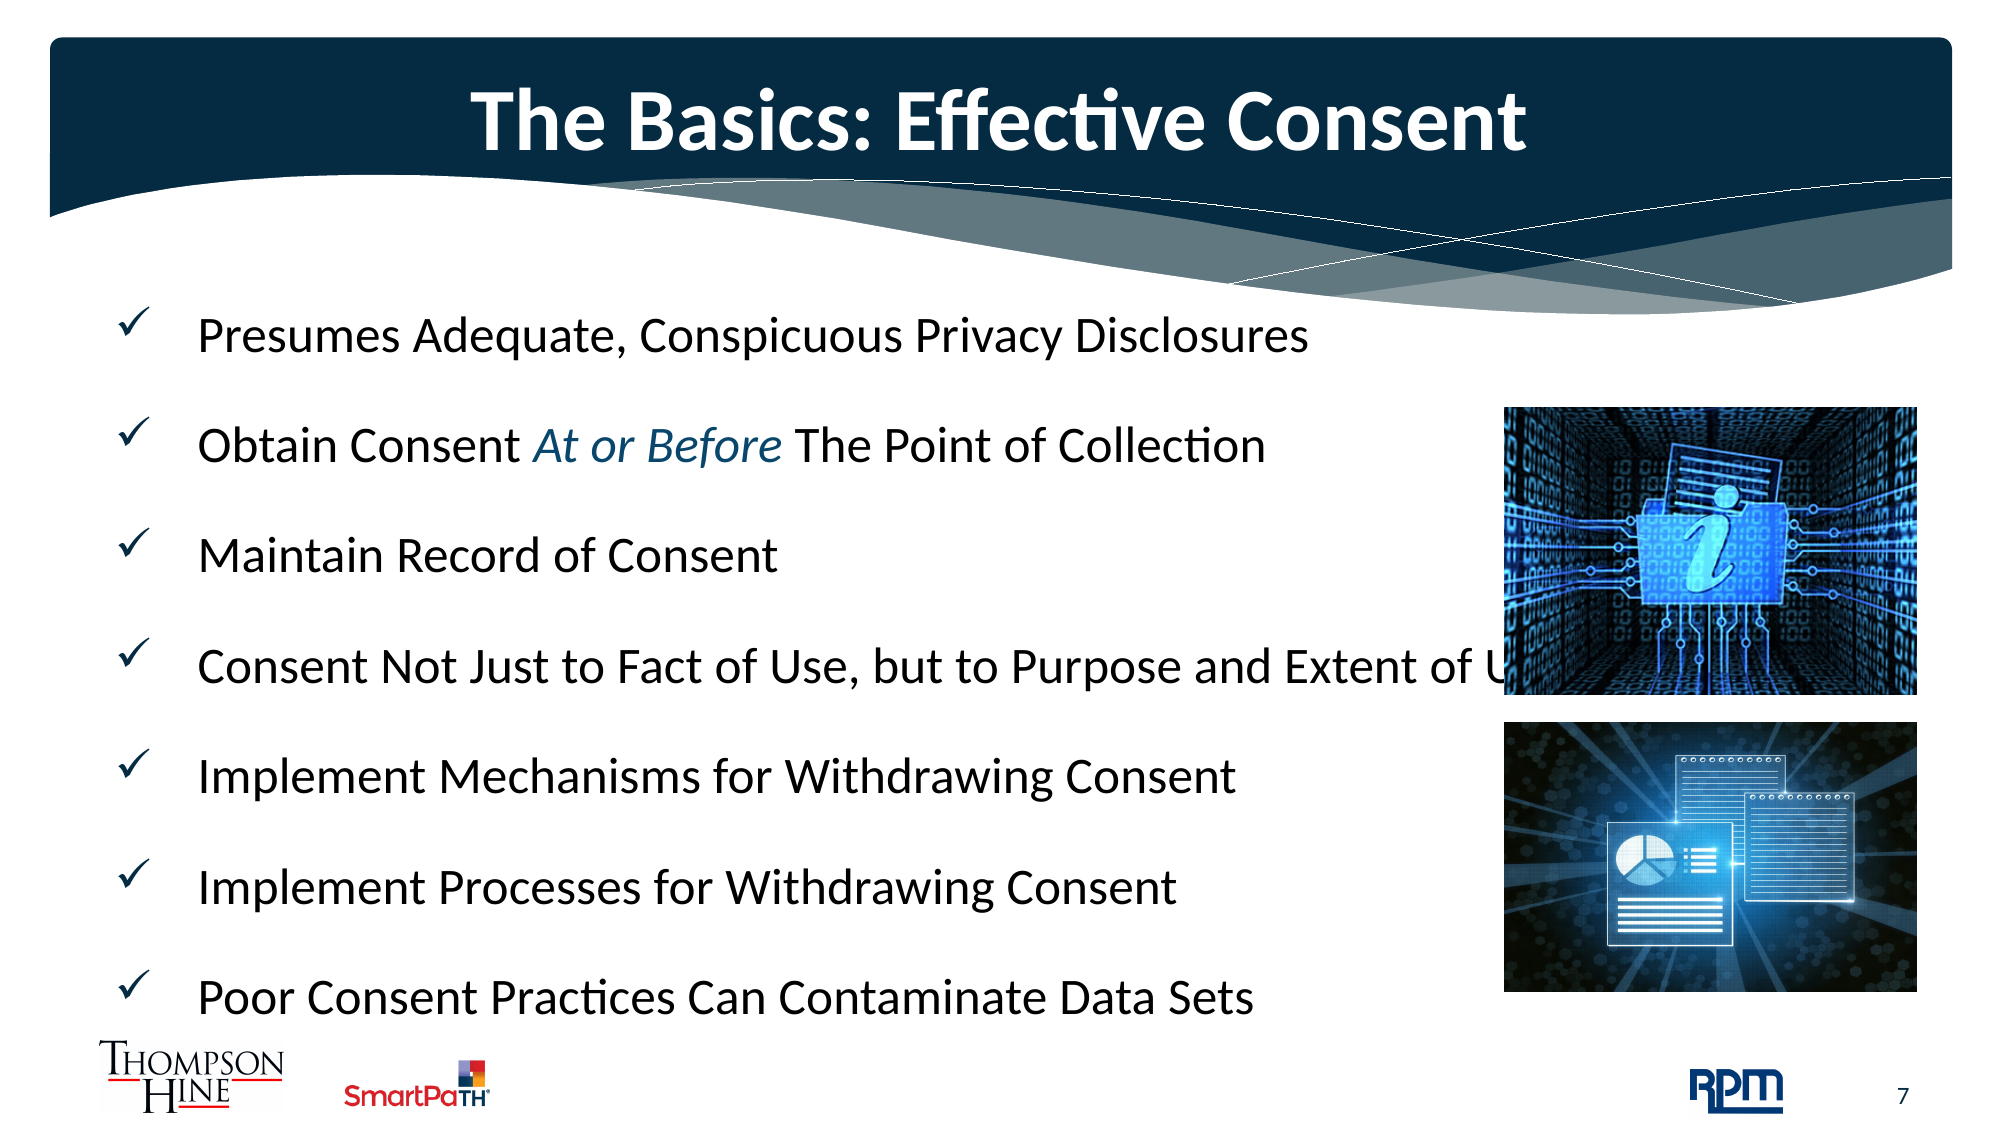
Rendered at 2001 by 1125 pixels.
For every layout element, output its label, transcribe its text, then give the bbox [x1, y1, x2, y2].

picture [1503, 407, 1918, 695]
picture [340, 1054, 490, 1125]
list Presumes Adequate, Conspicuous Privacy Disclosures Obtain Consent At or Before The Point of Collection Maintain Record of Consent Consent Not Just to Fact of Use, but to Purpose and Extent of Use Implement Mechanisms for Withdrawing Consent Implement Processes for Withdrawing Consent Poor Consent Practices Can Contaminate Data Sets [99, 293, 1900, 1037]
picture [99, 1040, 284, 1113]
title The Basics: Effective Consent [99, 37, 1900, 193]
slide_number 7 [1839, 1065, 1967, 1125]
picture [1503, 722, 1918, 992]
picture [1690, 1069, 1783, 1118]
